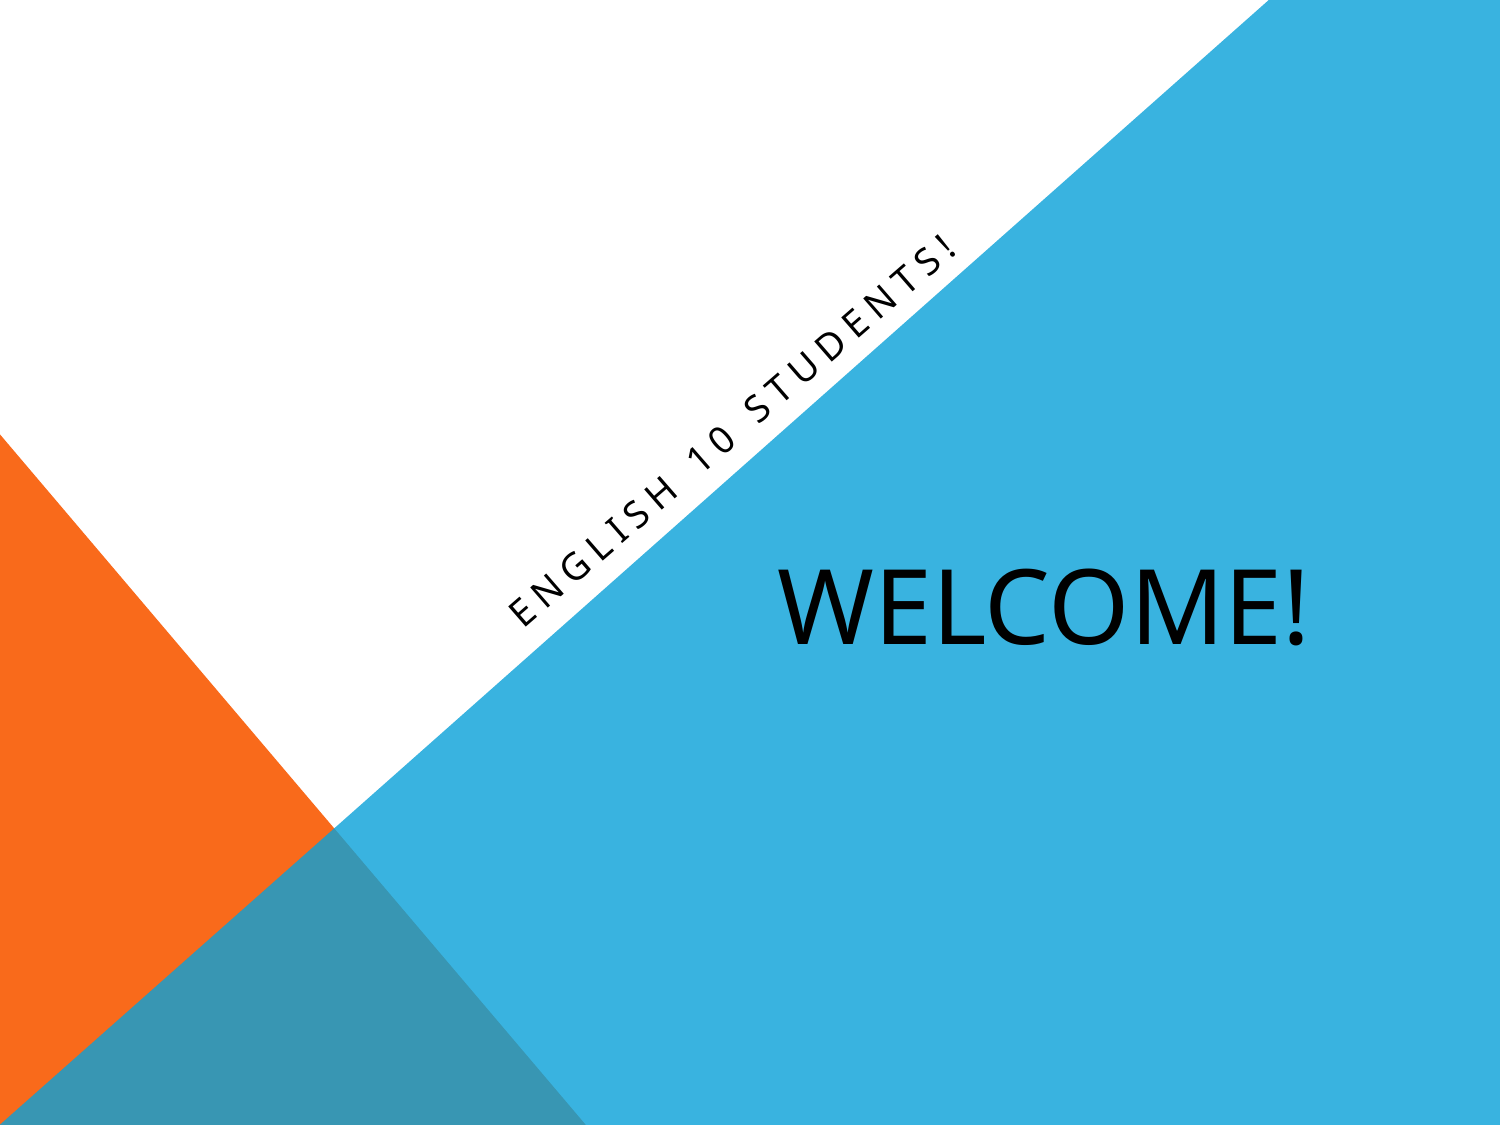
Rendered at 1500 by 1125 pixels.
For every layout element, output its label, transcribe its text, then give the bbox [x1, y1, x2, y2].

title Welcome! [762, 387, 1395, 667]
subtitle English 10 students! [312, 61, 1154, 804]
